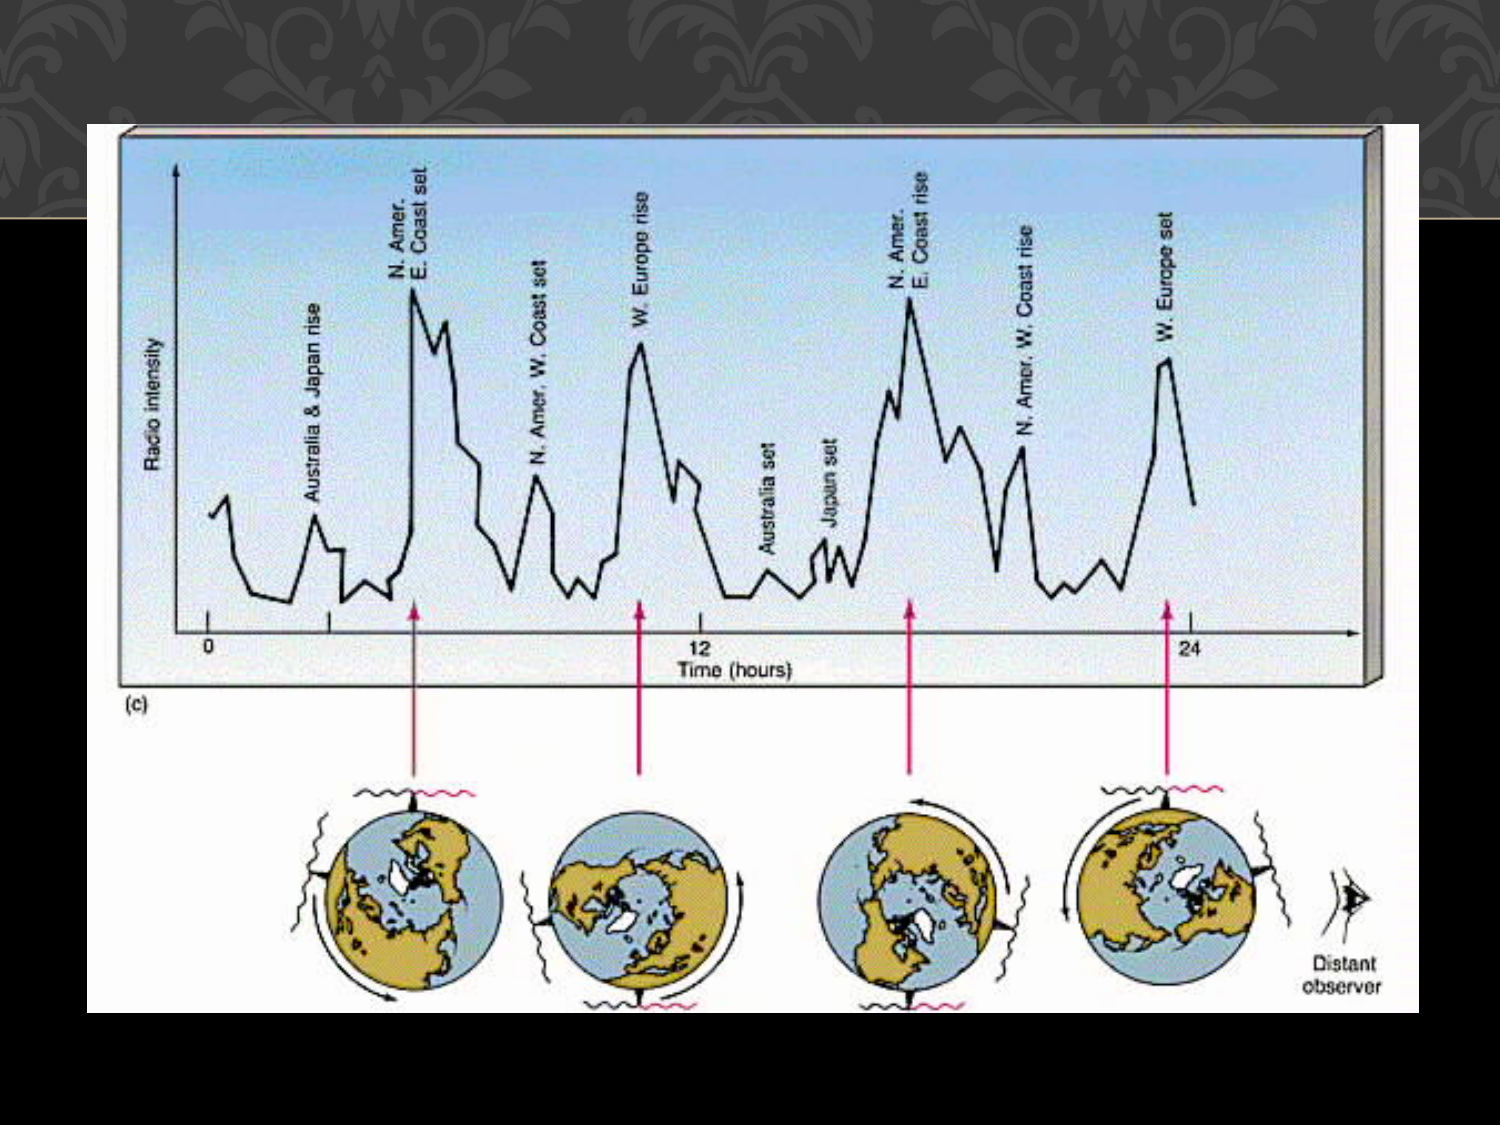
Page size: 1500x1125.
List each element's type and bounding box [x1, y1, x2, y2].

picture [87, 124, 1420, 1013]
